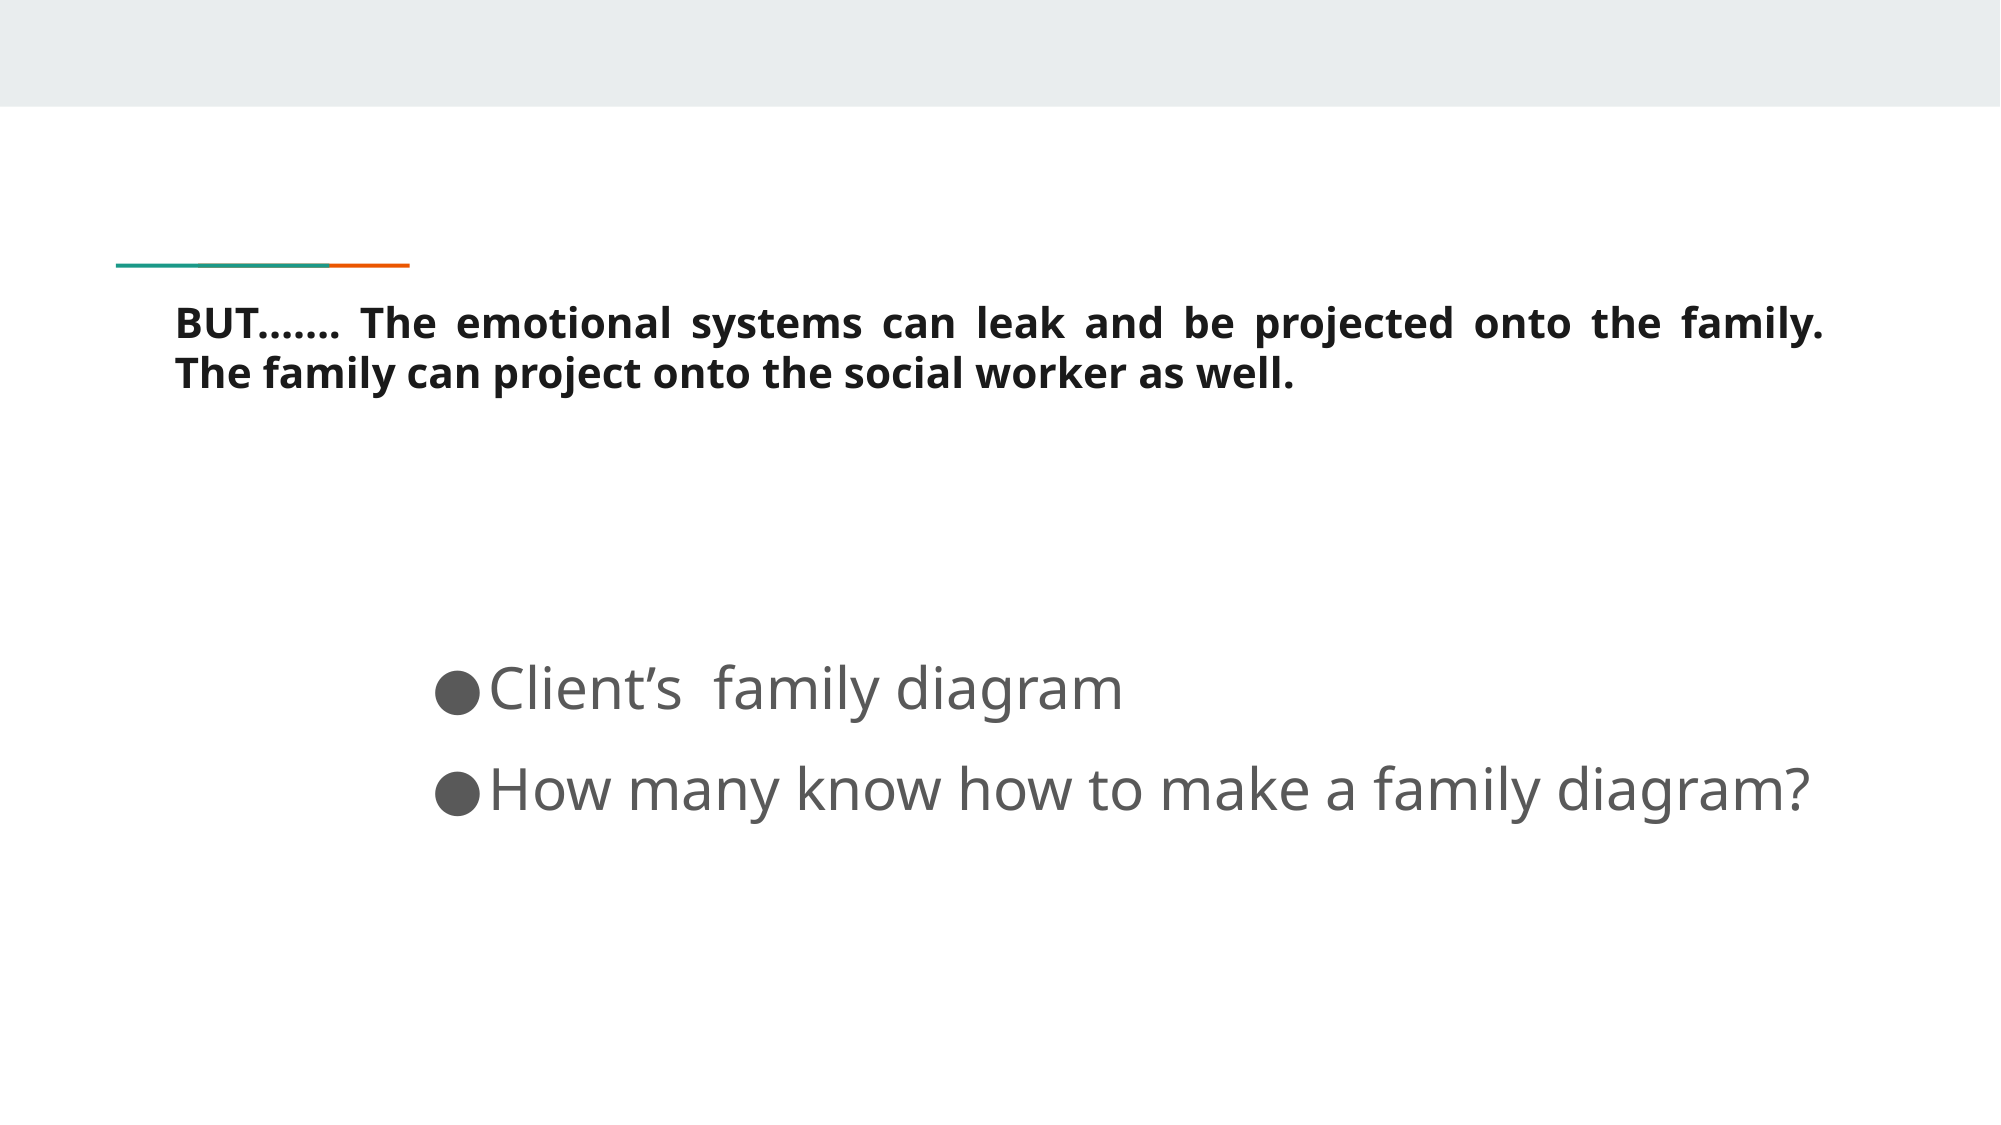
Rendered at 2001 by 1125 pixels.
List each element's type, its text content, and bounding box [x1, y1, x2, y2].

list Client’s family diagram How many know how to make a family diagram? [417, 569, 1881, 995]
title BUT……. The emotional systems can leak and be projected onto the family. The family can project onto the social worker as well. [159, 288, 1842, 406]
